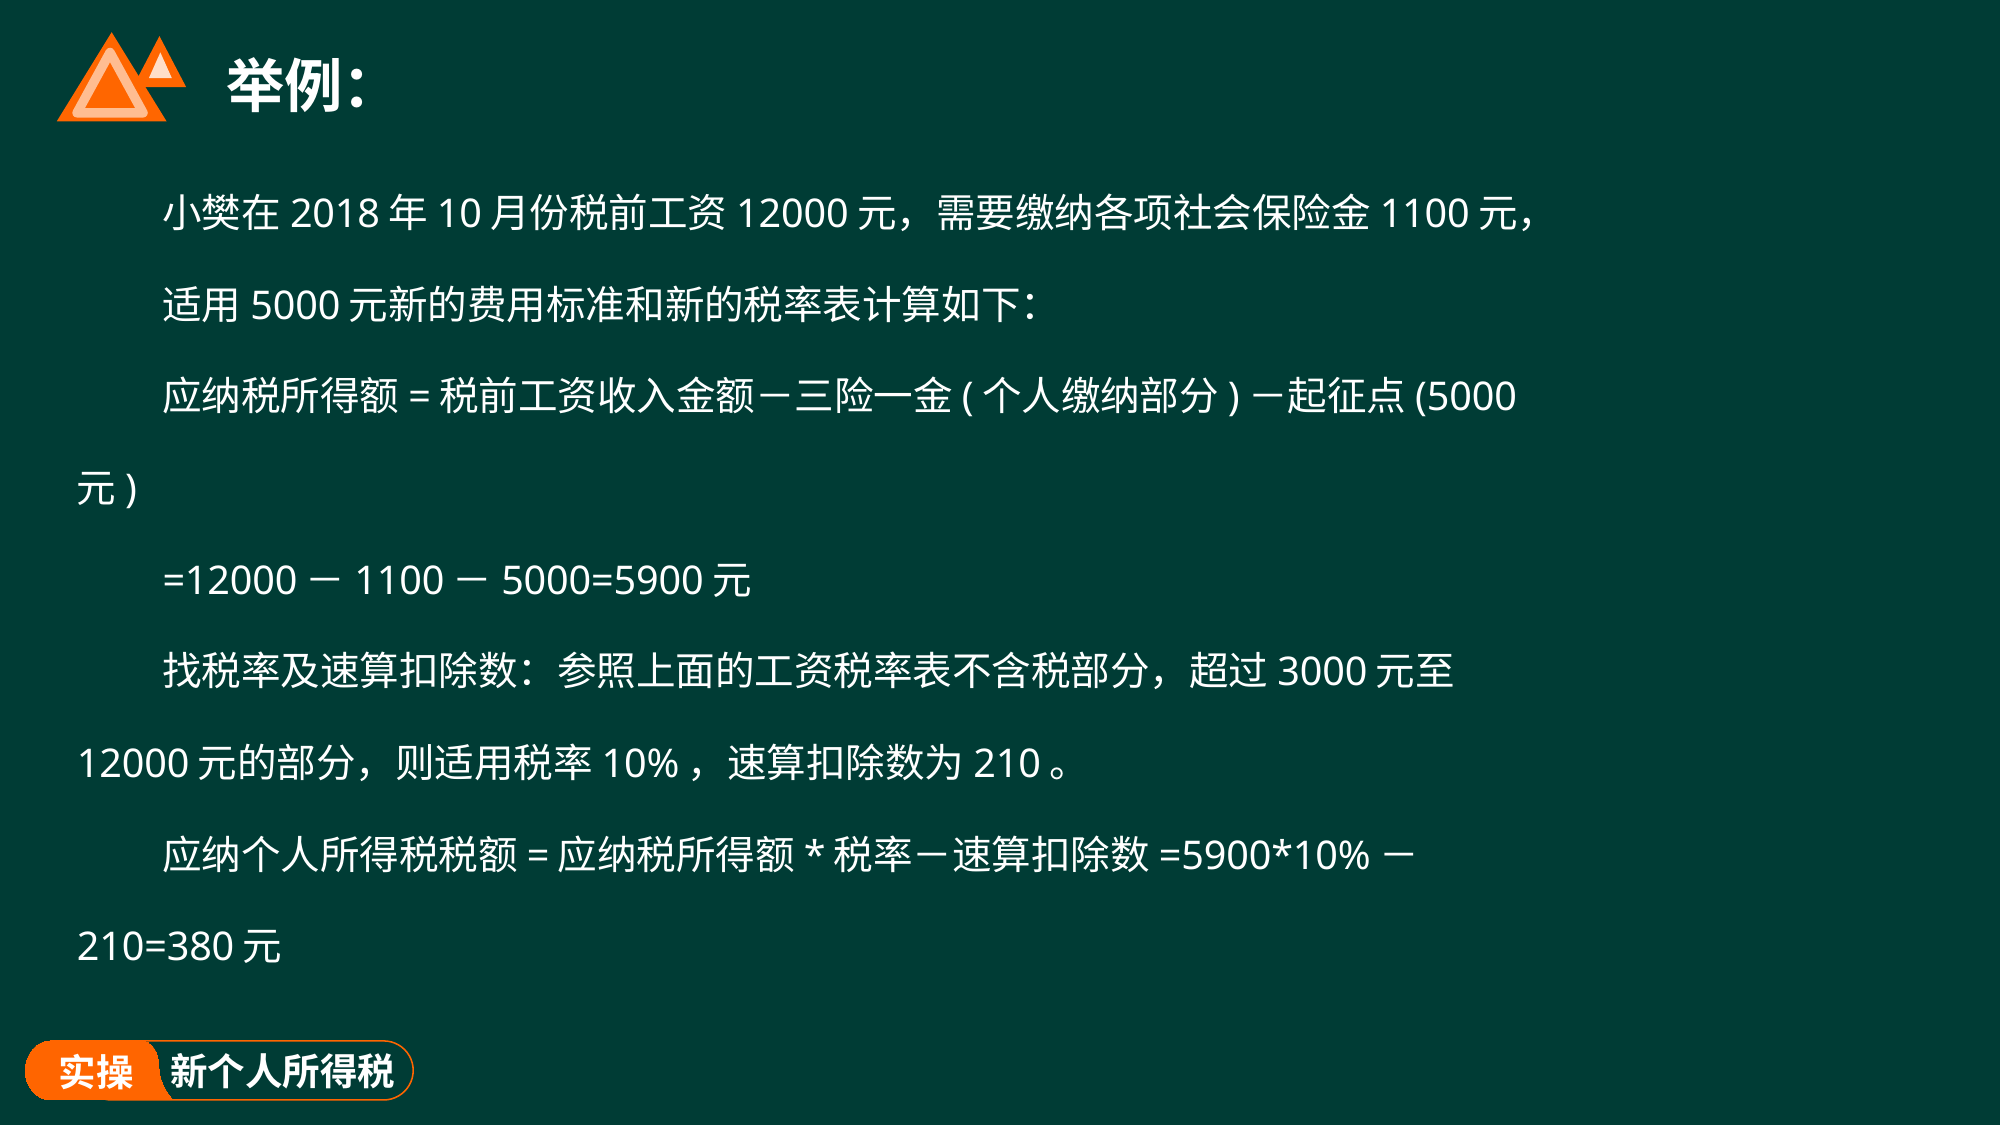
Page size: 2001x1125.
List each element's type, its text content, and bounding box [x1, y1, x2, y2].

title 举例： [211, 27, 1589, 139]
list 小樊在2018年10月份税前工资12000元，需要缴纳各项社会保险金1100元， 适用5000元新的费用标准和新的税率表计算如下： 应纳税所得额=税前工资收入金额－三险一金(个人缴纳部分)－起征点(5000元) =12000－1100－5000=5900元 找税率及速算扣除数：参照上面的工资税率表不含税部分，超过3000元至12000元的部分，则适用税率10%，速算扣除数为210。 应纳个人所得税税额=应纳税所得额*税率－速算扣除数=5900*10%－210=380元 [61, 139, 1564, 1042]
